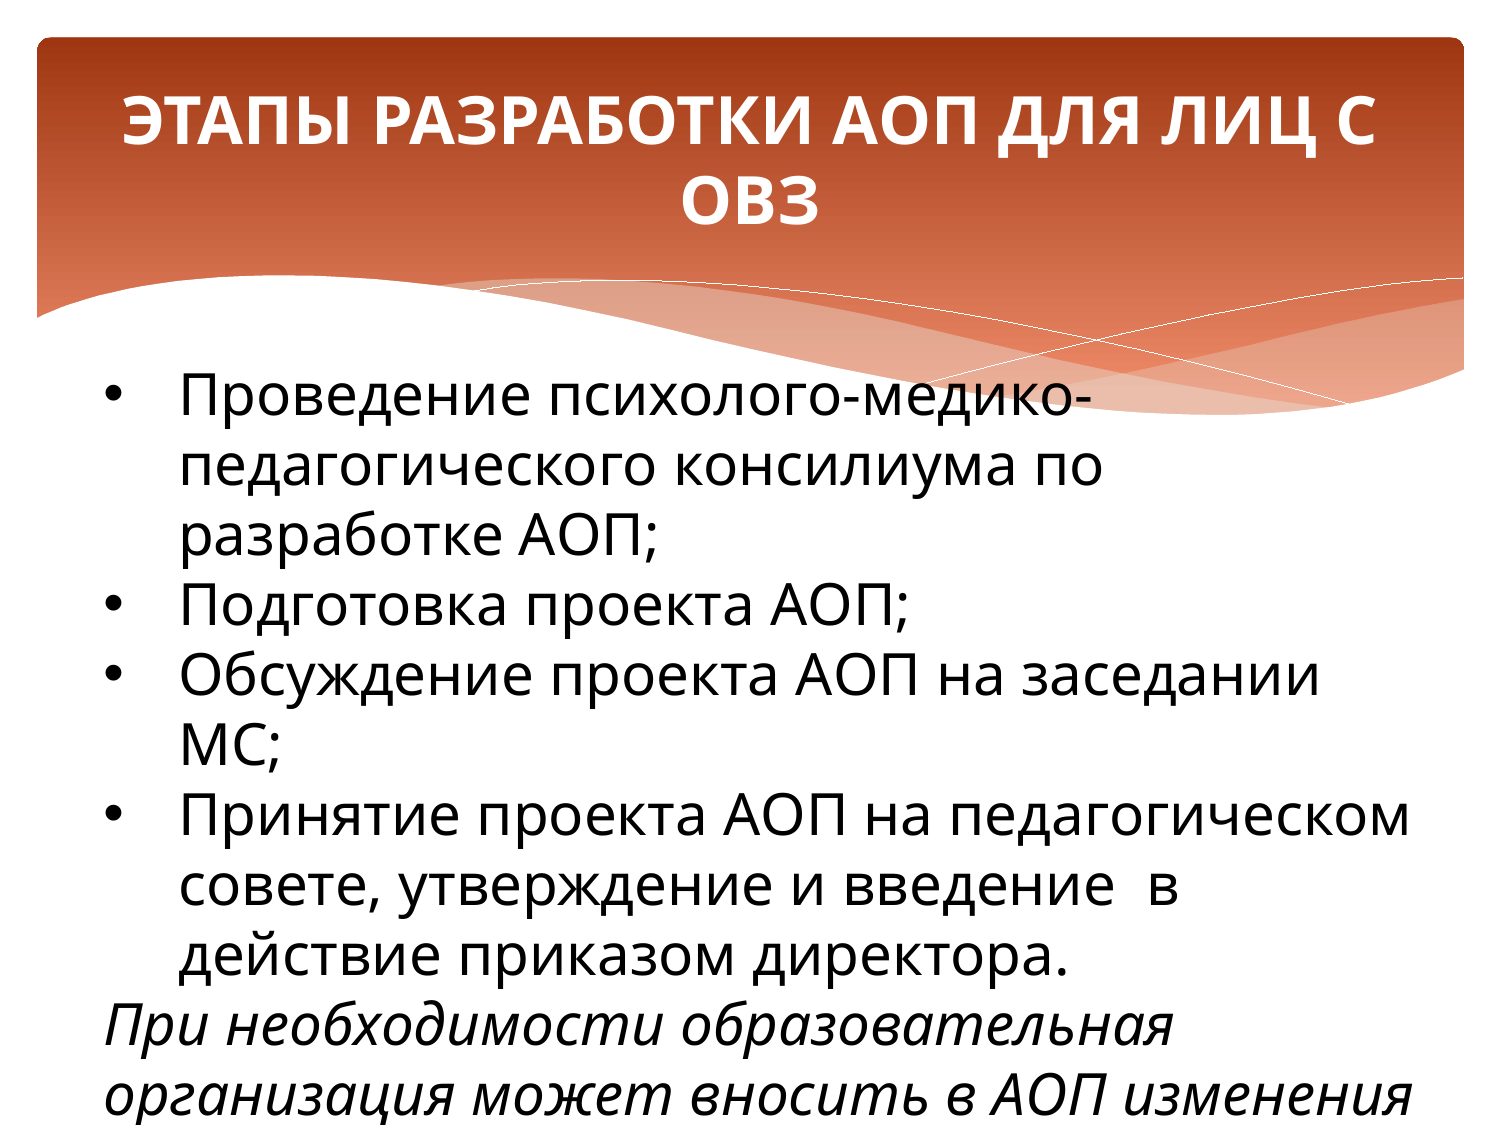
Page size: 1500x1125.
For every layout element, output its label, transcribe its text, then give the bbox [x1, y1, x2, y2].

text_box Проведение психолого-медико-педагогического консилиума по разработке АОП; Подготовка проекта АОП; Обсуждение проекта АОП на заседании МС; Принятие проекта АОП на педагогическом совете, утверждение и введение в действие приказом директора. При необходимости образовательная организация может вносить в АОП изменения и дополнения. [88, 349, 1431, 1125]
title ЭТАПЫ РАЗРАБОТКИ АОП ДЛЯ ЛИЦ С ОВЗ [75, 55, 1425, 261]
